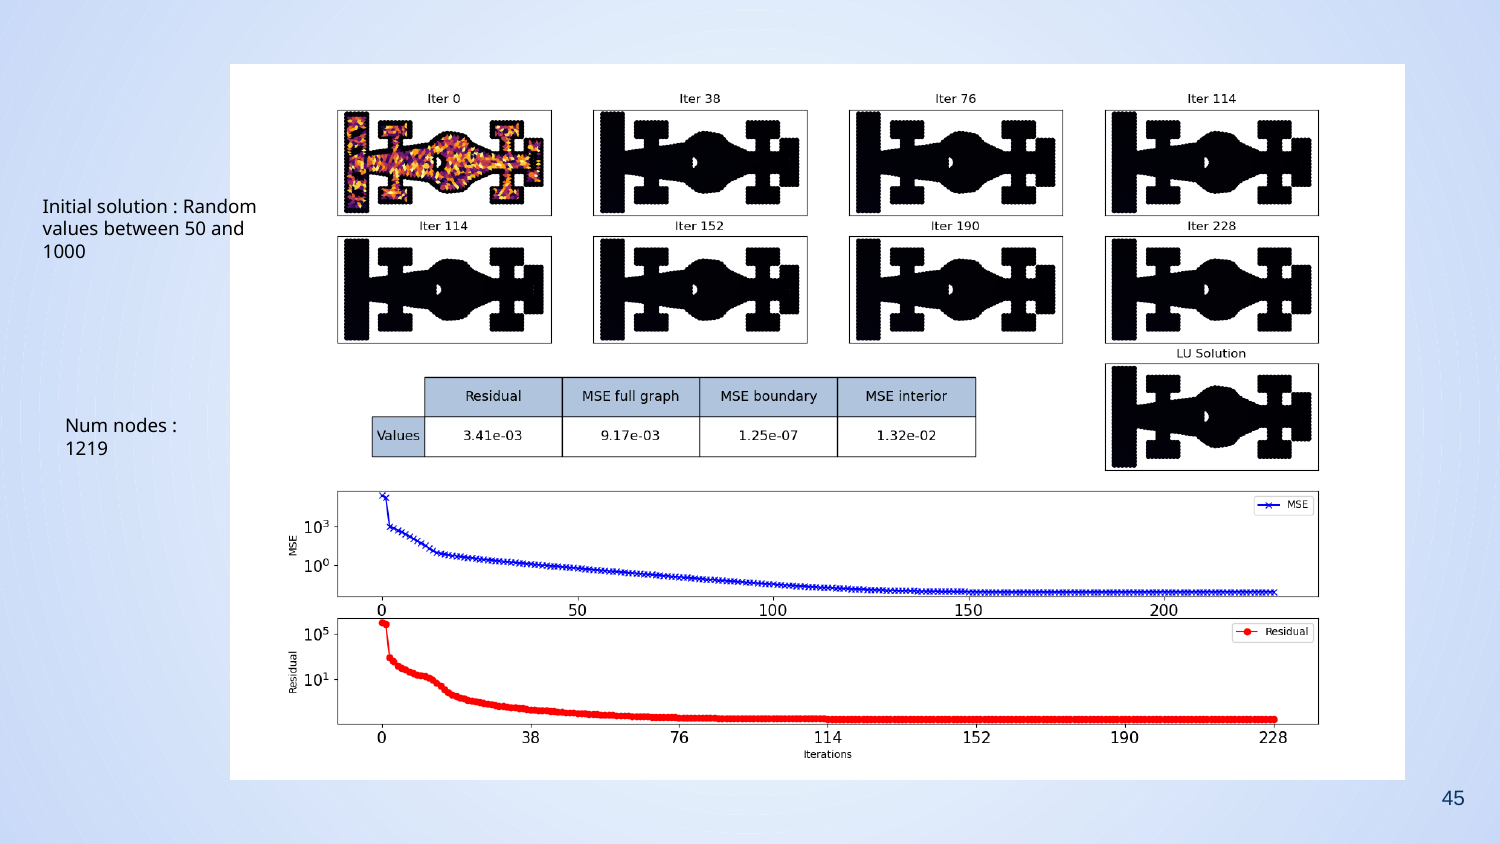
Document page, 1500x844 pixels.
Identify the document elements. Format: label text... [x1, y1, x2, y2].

text_box Initial solution : Random values between 50 and 1000 [27, 179, 224, 277]
picture [230, 64, 1405, 780]
slide_number 45 [1389, 764, 1480, 830]
text_box Num nodes : 1219 [50, 398, 206, 474]
